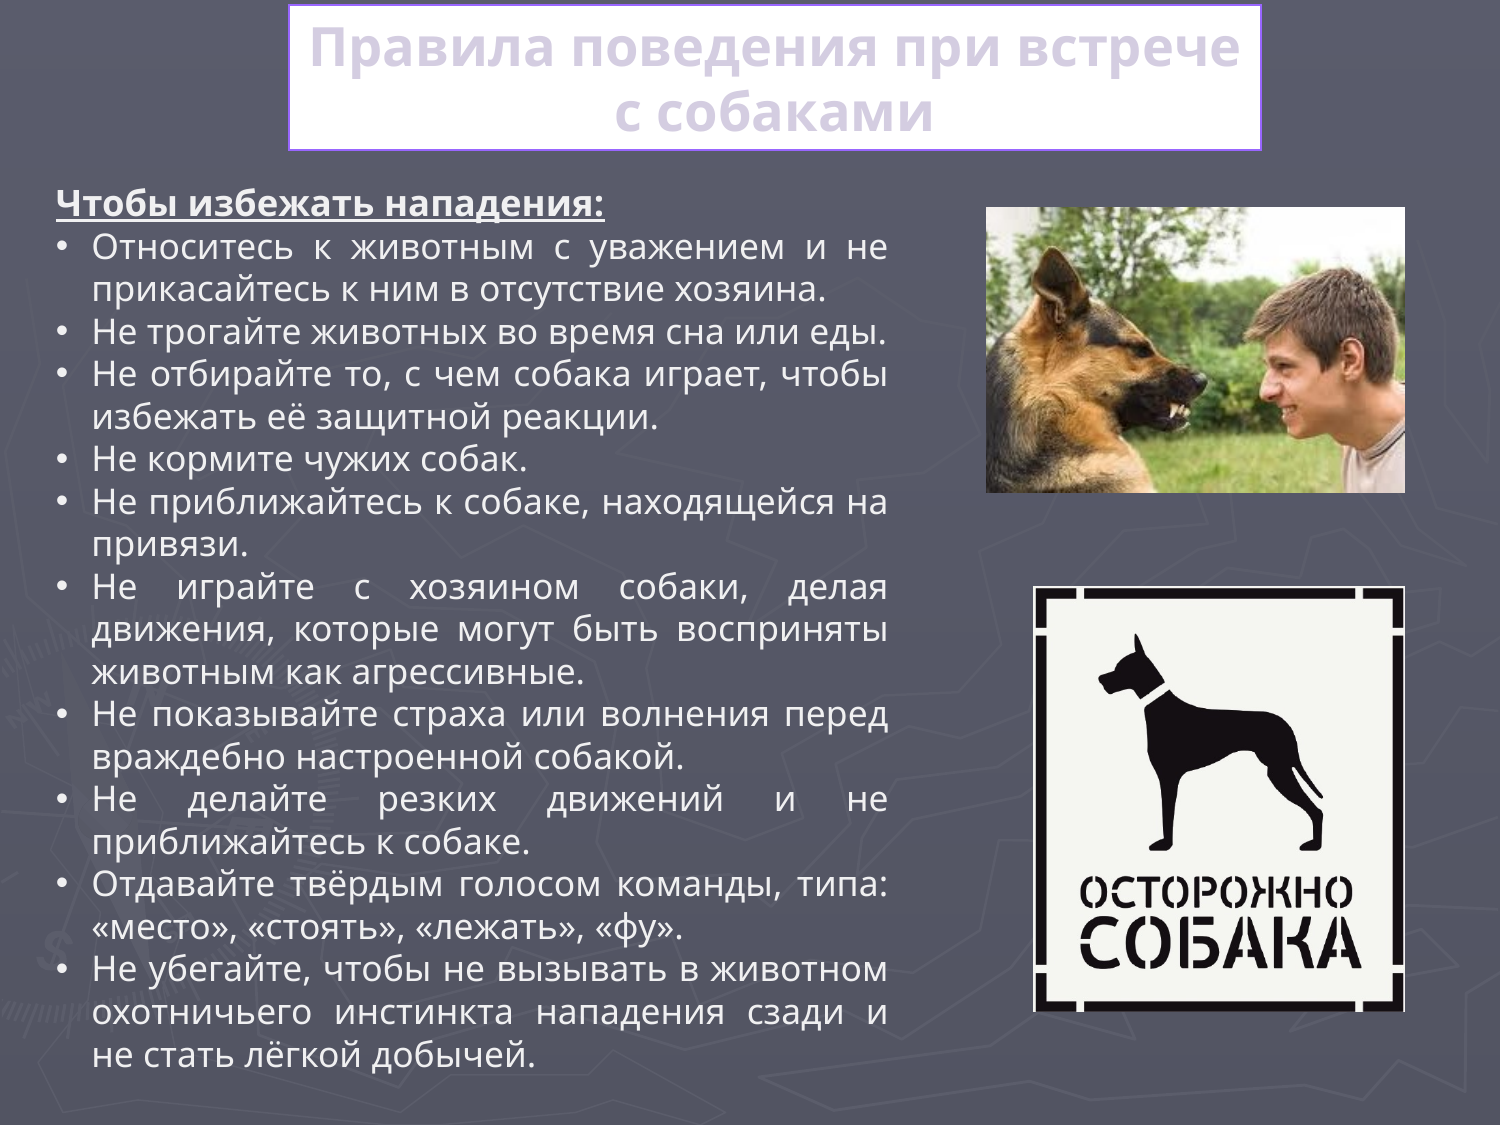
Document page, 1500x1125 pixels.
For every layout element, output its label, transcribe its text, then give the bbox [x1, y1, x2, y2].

text_box Чтобы избежать нападения: Относитесь к животным с уважением и не прикасайтесь к ним в отсутствие хозяина. Не трогайте животных во время сна или еды. Не отбирайте то, с чем собака играет, чтобы избежать её защитной реакции. Не кормите чужих собак. Не приближайтесь к собаке, находящейся на привязи. Не играйте с хозяином собаки, делая движения, которые могут быть восприняты животным как агрессивные. Не показывайте страха или волнения перед враждебно настроенной собакой. Не делайте резких движений и не приближайтесь к собаке. Отдавайте твёрдым голосом команды, типа: «место», «стоять», «лежать», «фу». Не убегайте, чтобы не вызывать в животном охотничьего инстинкта нападения сзади и не стать лёгкой добычей. [41, 172, 904, 1082]
text_box Правила поведения при встрече с собаками [288, 4, 1262, 151]
picture [986, 207, 1405, 493]
picture [1033, 586, 1405, 1012]
